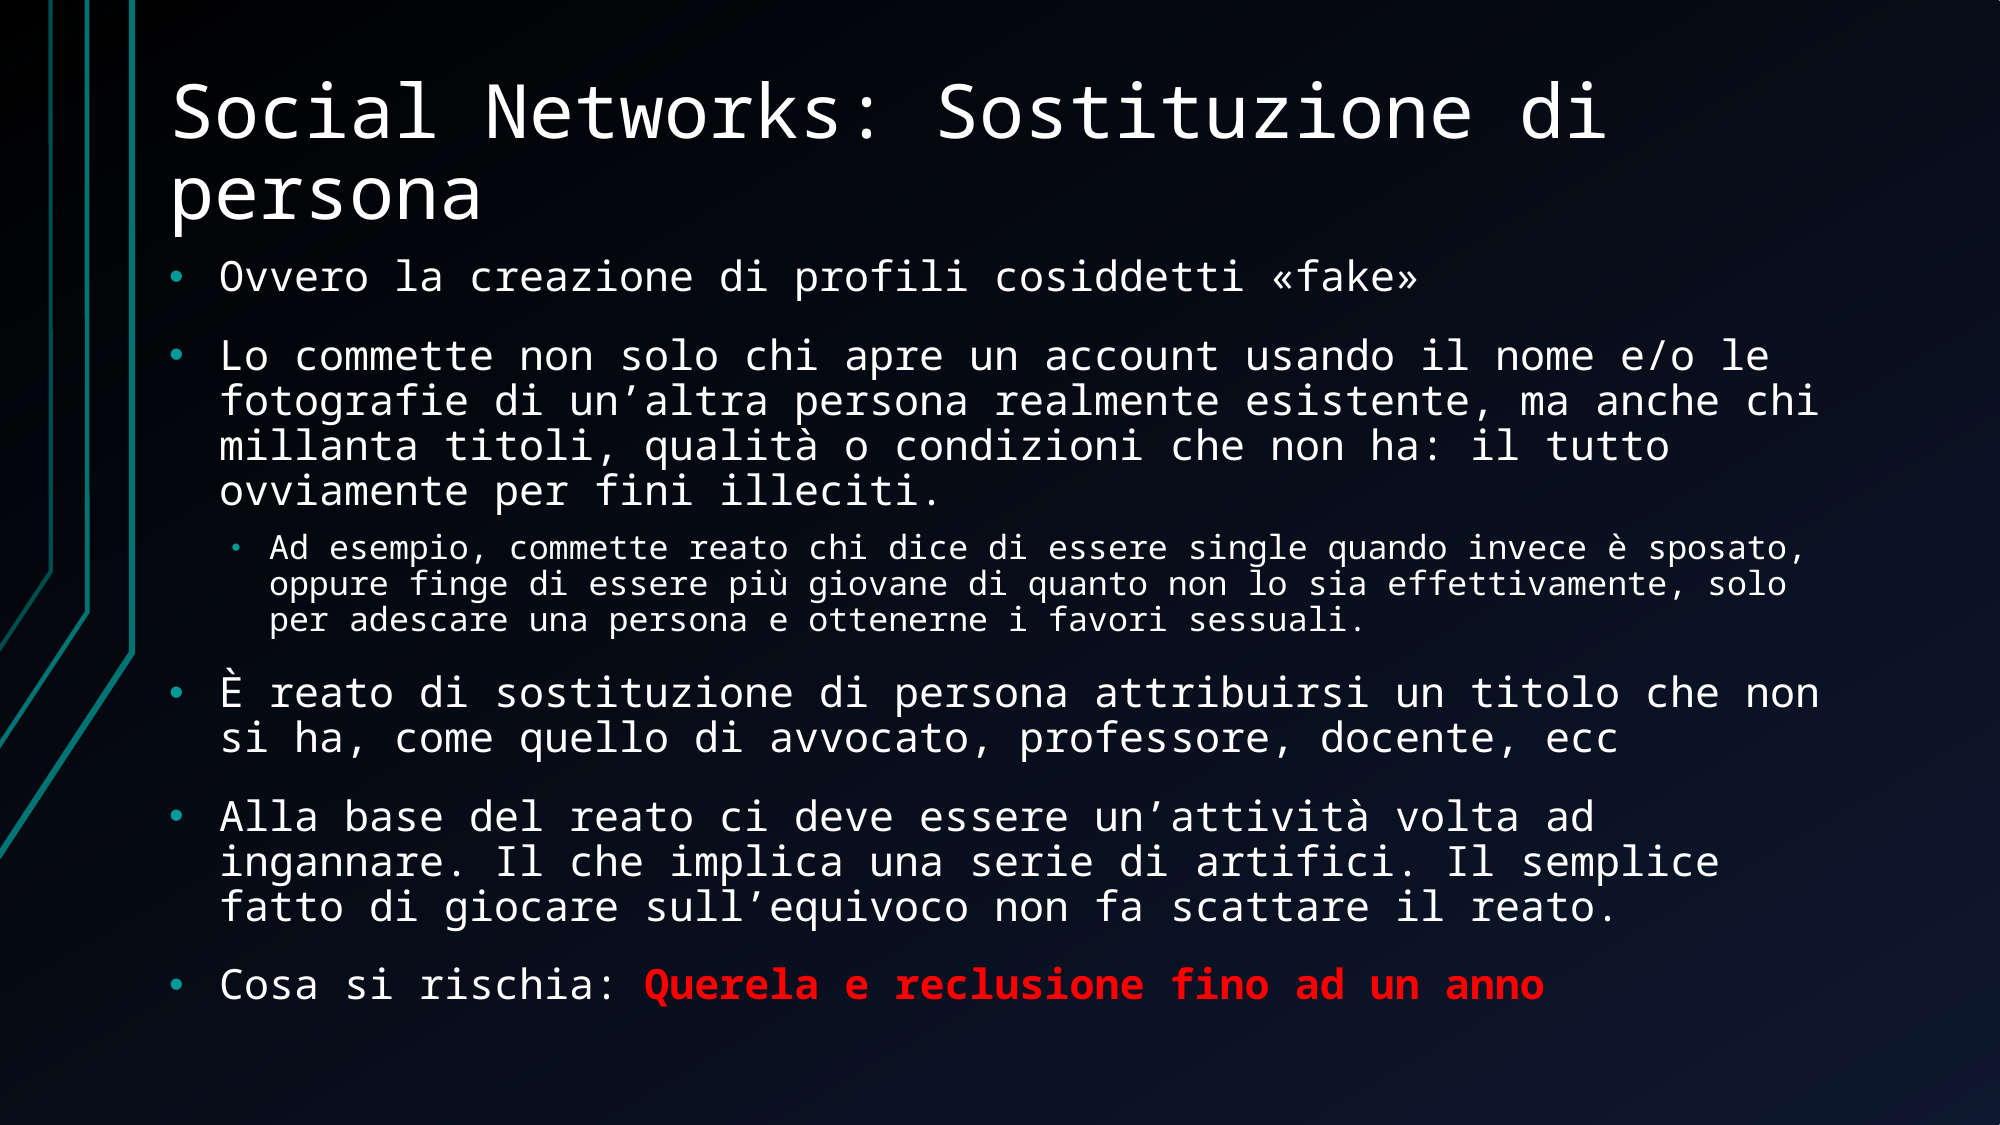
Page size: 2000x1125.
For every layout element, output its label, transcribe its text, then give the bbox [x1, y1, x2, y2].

title Social Networks: Sostituzione di persona [149, 45, 1900, 246]
list Ovvero la creazione di profili cosiddetti «fake» Lo commette non solo chi apre un account usando il nome e/o le fotografie di un’altra persona realmente esistente, ma anche chi millanta titoli, qualità o condizioni che non ha: il tutto ovviamente per fini illeciti. Ad esempio, commette reato chi dice di essere single quando invece è sposato, oppure finge di essere più giovane di quanto non lo sia effettivamente, solo per adescare una persona e ottenerne i favori sessuali. È reato di sostituzione di persona attribuirsi un titolo che non si ha, come quello di avvocato, professore, docente, ecc Alla base del reato ci deve essere un’attività volta ad ingannare. Il che implica una serie di artifici. Il semplice fatto di giocare sull’equivoco non fa scattare il reato. Cosa si rischia: Querela e reclusione fino ad un anno [149, 245, 1849, 1083]
